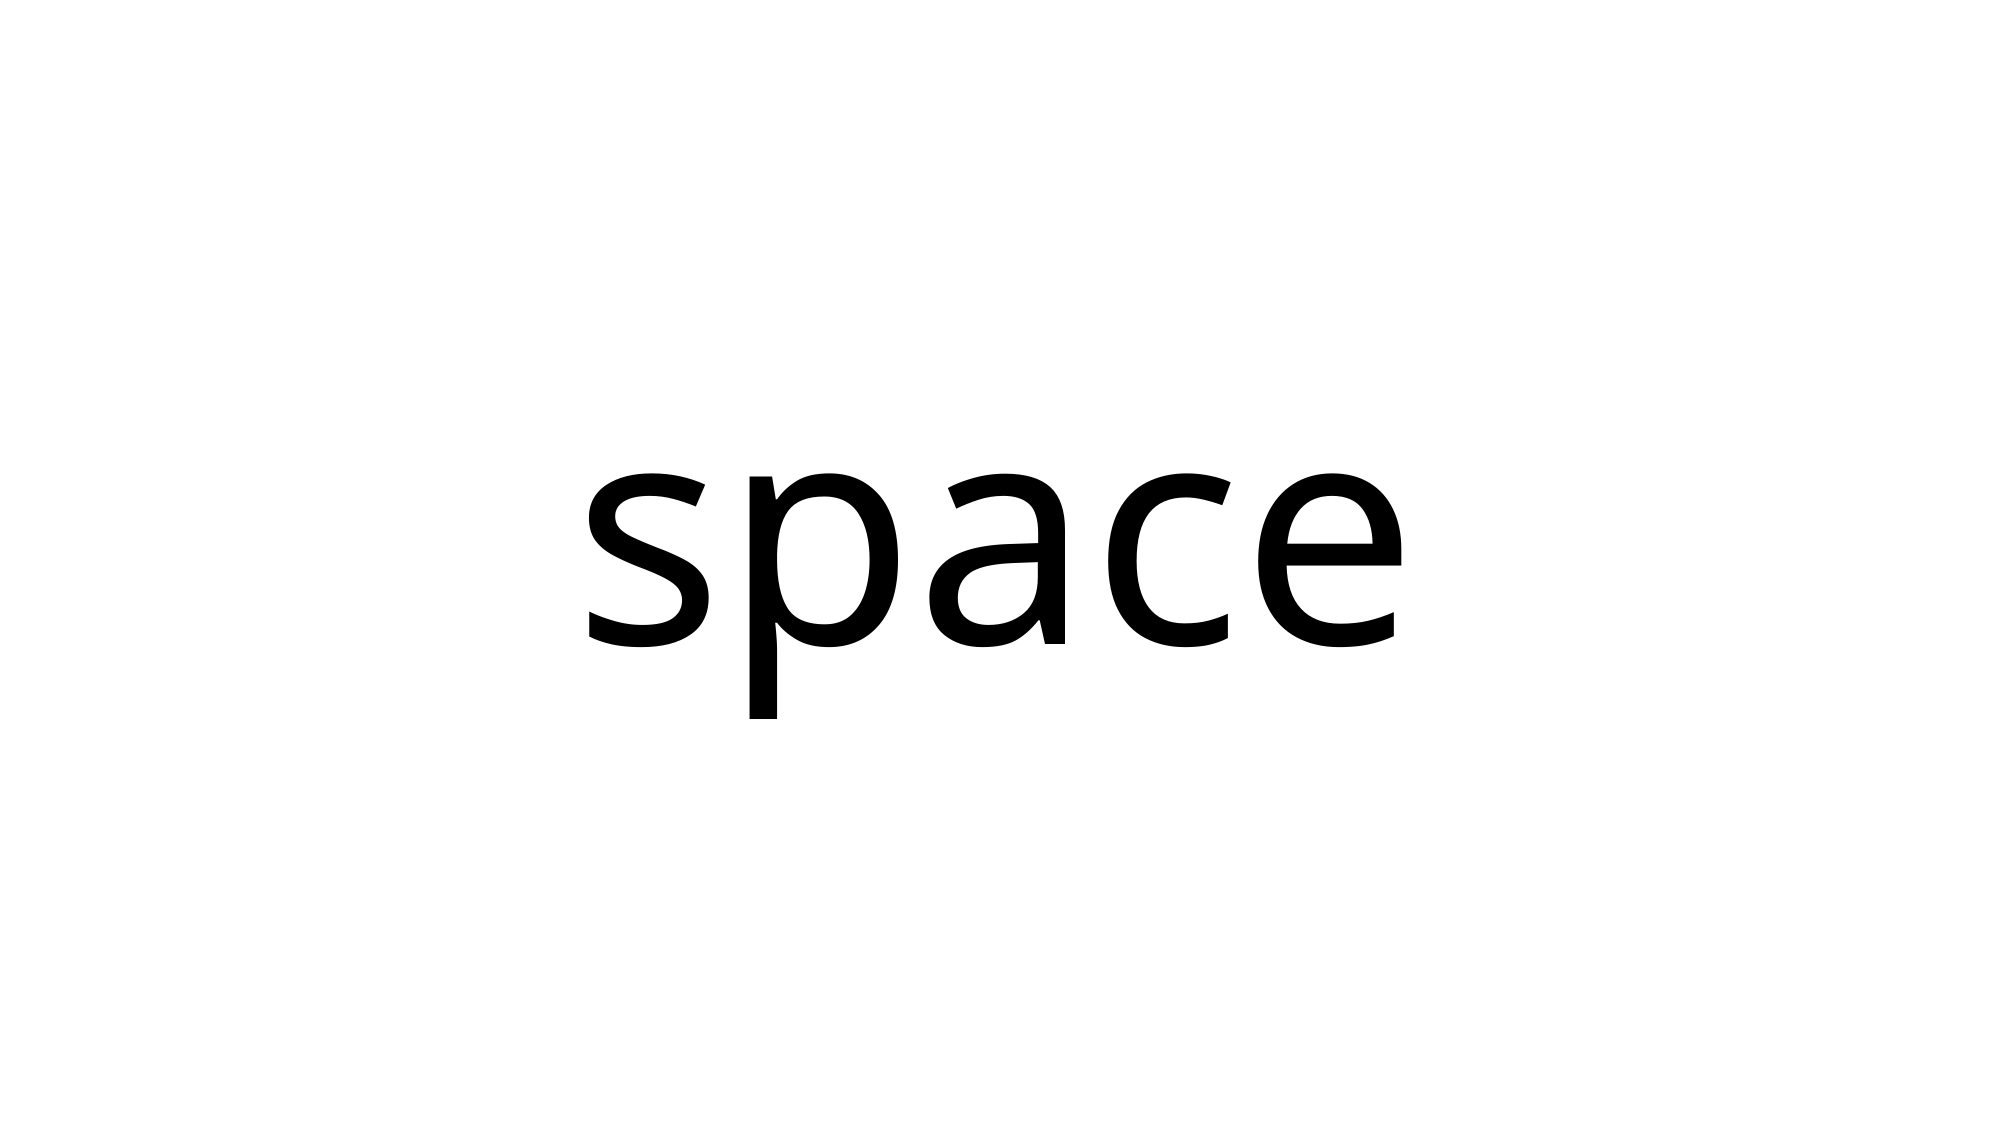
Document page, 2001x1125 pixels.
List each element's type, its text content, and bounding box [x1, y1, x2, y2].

title space [245, 327, 1746, 720]
